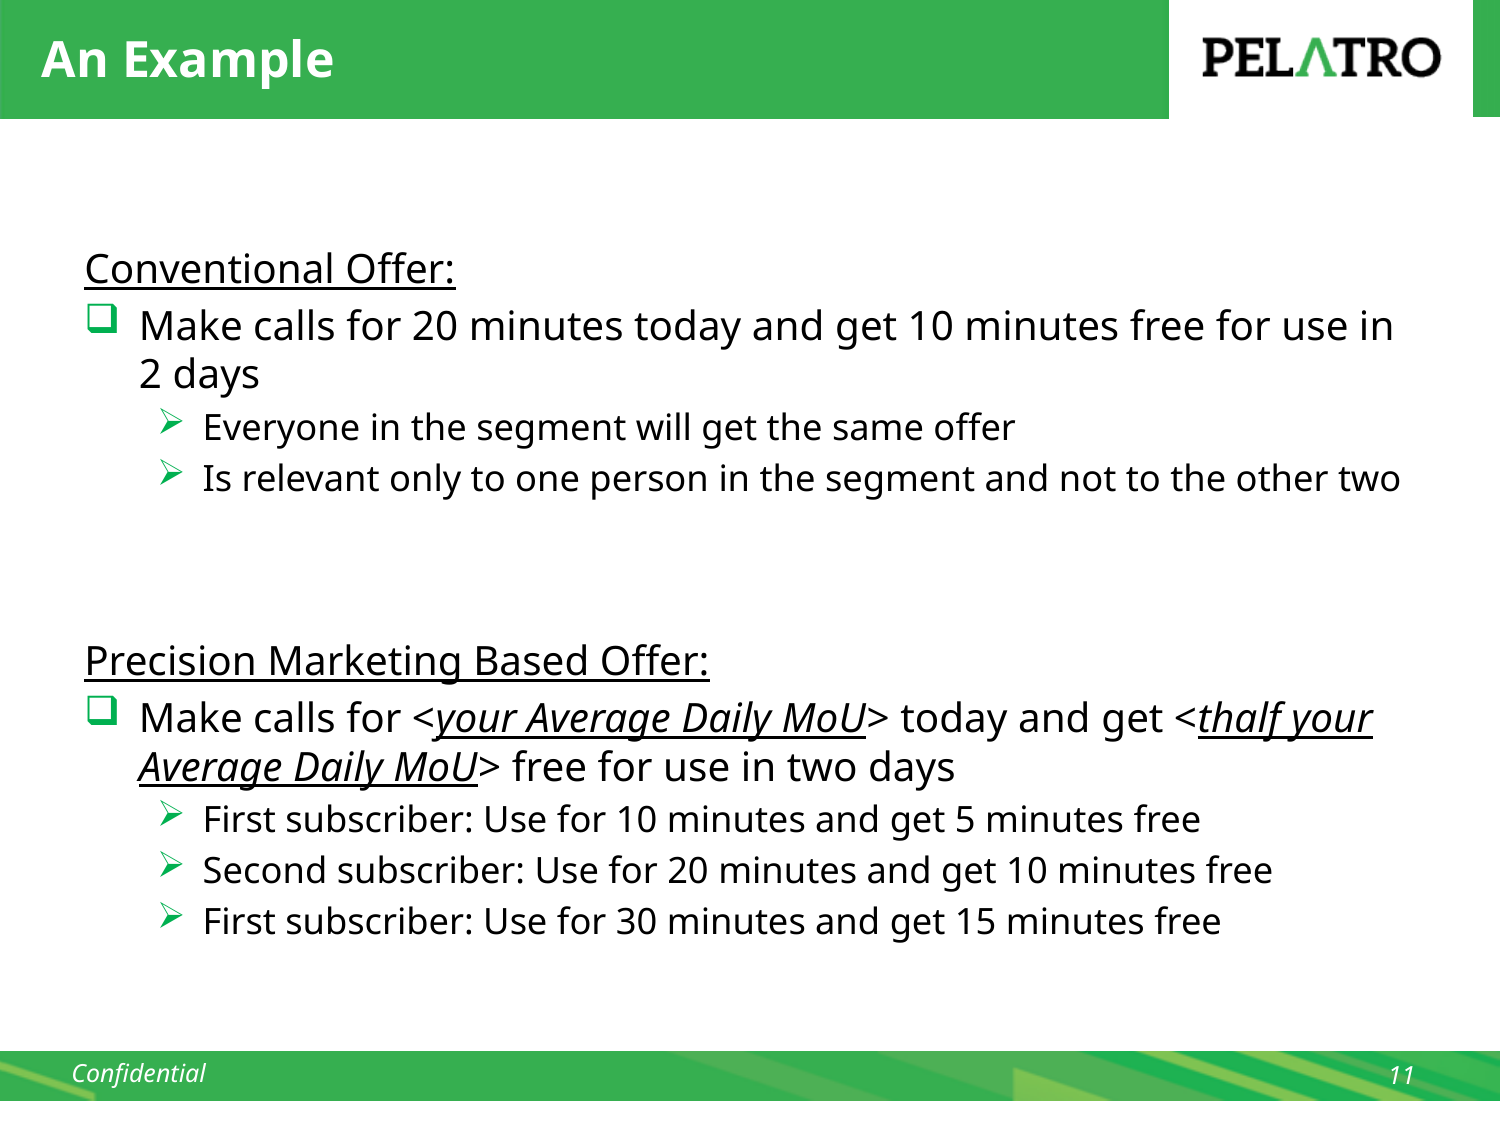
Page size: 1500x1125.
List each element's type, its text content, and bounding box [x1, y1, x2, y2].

list Conventional Offer: Make calls for 20 minutes today and get 10 minutes free for use in 2 days Everyone in the segment will get the same offer Is relevant only to one person in the segment and not to the other two Precision Marketing Based Offer: Make calls for <your Average Daily MoU> today and get <thalf your Average Daily MoU> free for use in two days First subscriber: Use for 10 minutes and get 5 minutes free Second subscriber: Use for 20 minutes and get 10 minutes free First subscriber: Use for 30 minutes and get 15 minutes free [69, 179, 1425, 983]
title An Example [26, 0, 1165, 115]
picture [0, 0, 1169, 119]
picture [1473, 0, 1500, 117]
picture [0, 1051, 1500, 1101]
picture [1184, 9, 1458, 104]
